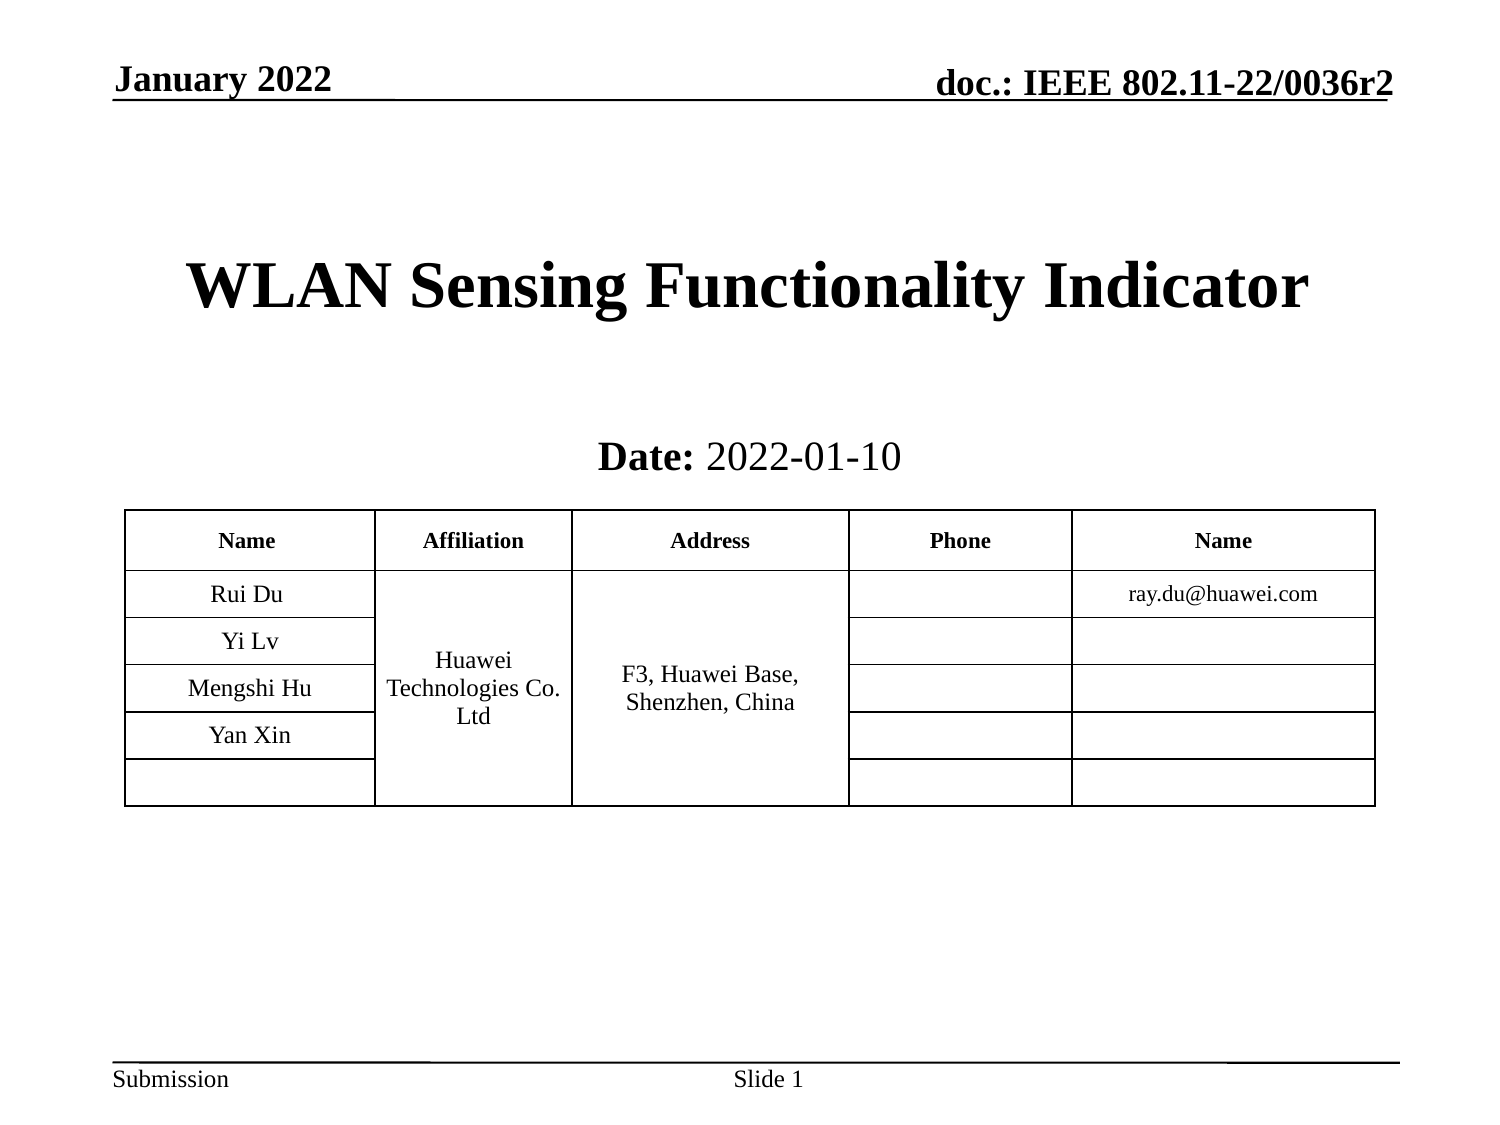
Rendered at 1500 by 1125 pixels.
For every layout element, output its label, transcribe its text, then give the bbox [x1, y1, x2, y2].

table_cell [1073, 618, 1374, 664]
title WLAN Sensing Functionality Indicator [118, 193, 1394, 369]
table_header Name [1073, 511, 1374, 570]
table_header Name [126, 511, 374, 570]
table_cell Rui Du [126, 571, 374, 617]
table_cell ray.du@huawei.com [1073, 571, 1374, 617]
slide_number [114, 54, 423, 100]
table_cell Yan Xin [126, 713, 374, 758]
table_cell [850, 713, 1071, 758]
table_header Address [573, 511, 848, 570]
list Date: 2022-01-10 [112, 420, 1388, 484]
table_cell [126, 760, 374, 805]
table_cell Huawei Technologies Co. Ltd [376, 571, 571, 805]
table_cell [1073, 760, 1374, 805]
table_header Affiliation [376, 511, 571, 570]
table_cell Yi Lv [126, 618, 374, 664]
table_cell [850, 665, 1071, 711]
table_cell [1073, 713, 1374, 758]
table_cell [850, 571, 1071, 617]
table_header Phone [850, 511, 1071, 570]
table_cell Mengshi Hu [126, 665, 374, 711]
table_cell [850, 760, 1071, 805]
table_cell F3, Huawei Base, Shenzhen, China [573, 571, 848, 805]
table_cell [1073, 665, 1374, 711]
table_cell [850, 618, 1071, 664]
slide_number Slide 1 [702, 1061, 835, 1123]
